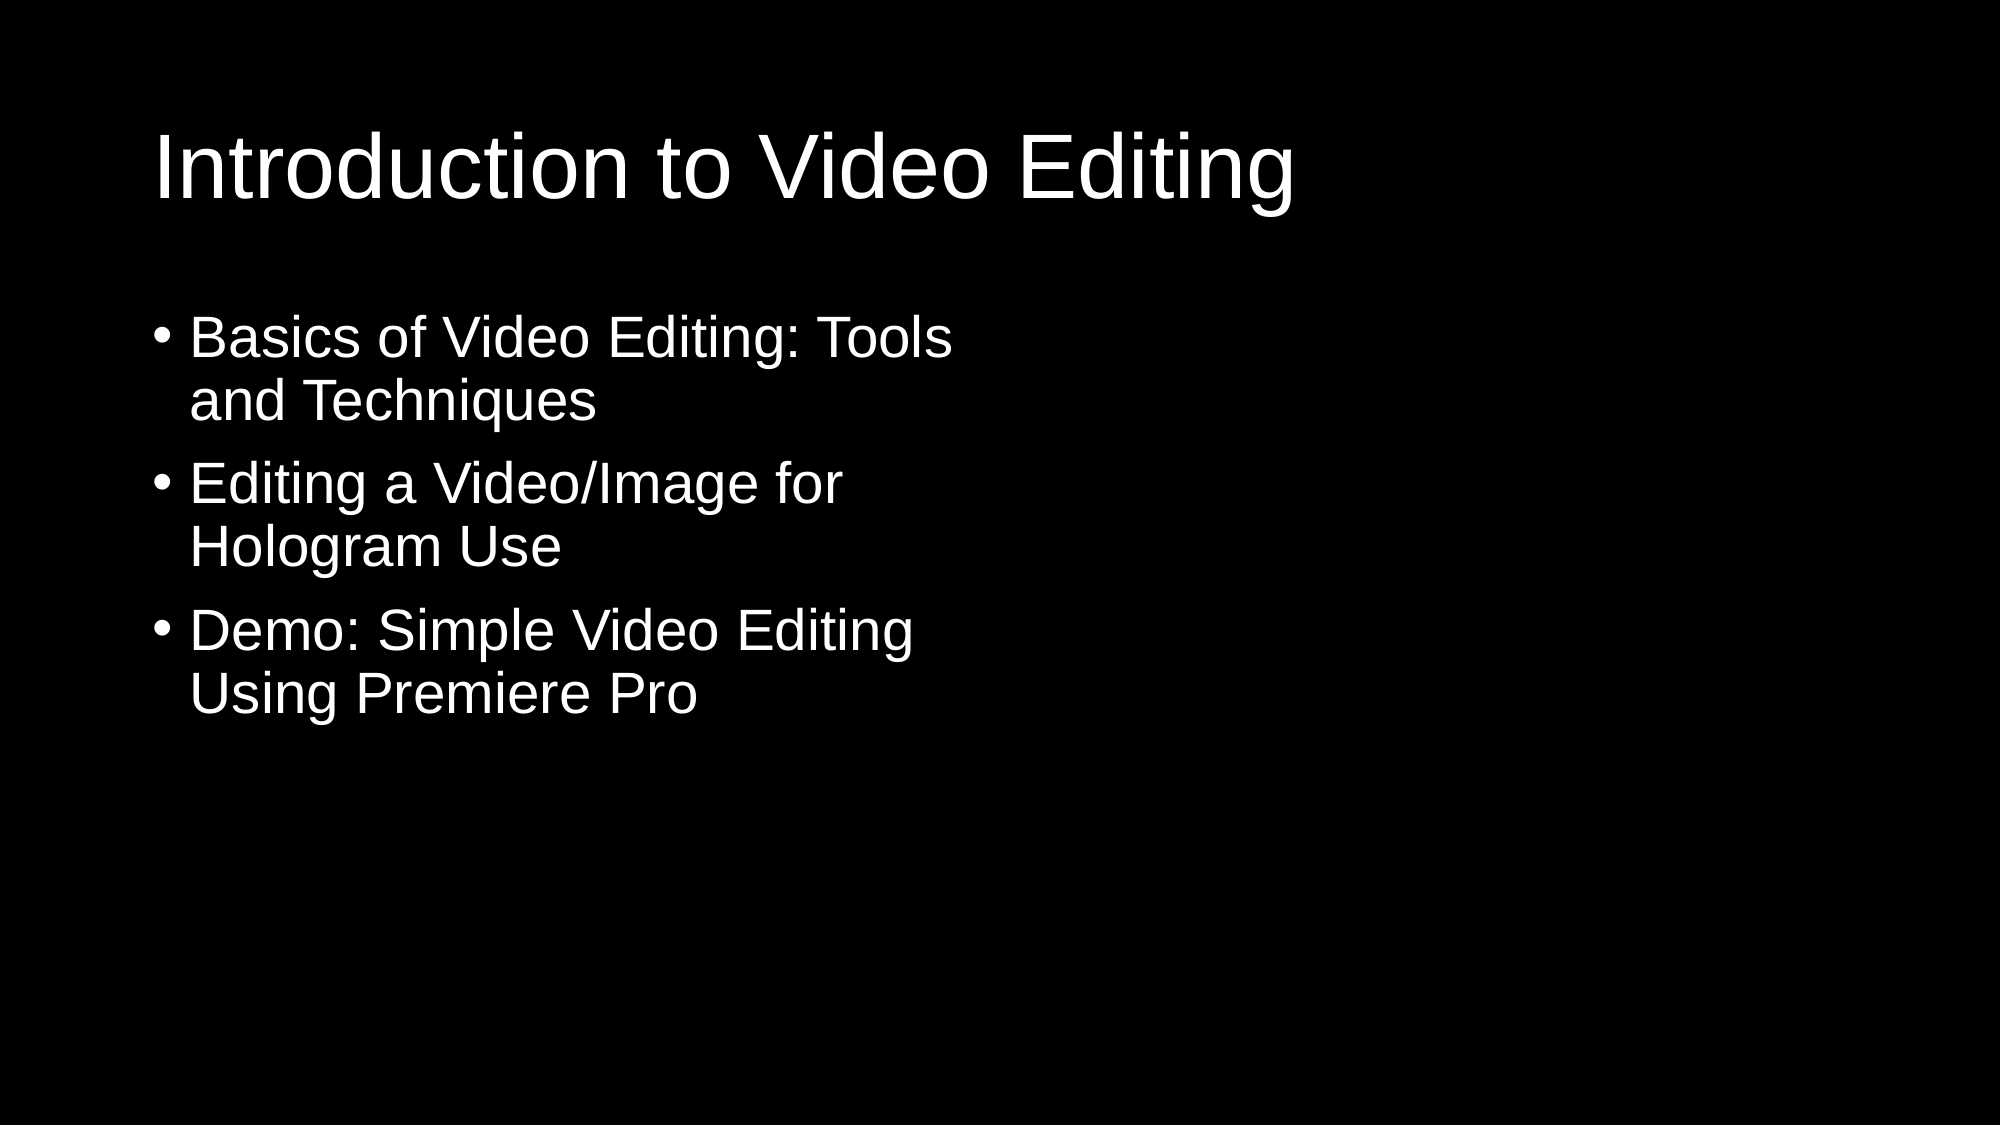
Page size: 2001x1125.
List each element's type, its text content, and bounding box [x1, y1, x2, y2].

text_box [162, 84, 1888, 303]
title Introduction to Video Editing [137, 59, 1863, 278]
list Basics of Video Editing: Tools and Techniques Editing a Video/Image for Hologram Use Demo: Simple Video Editing Using Premiere Pro [137, 299, 988, 1014]
